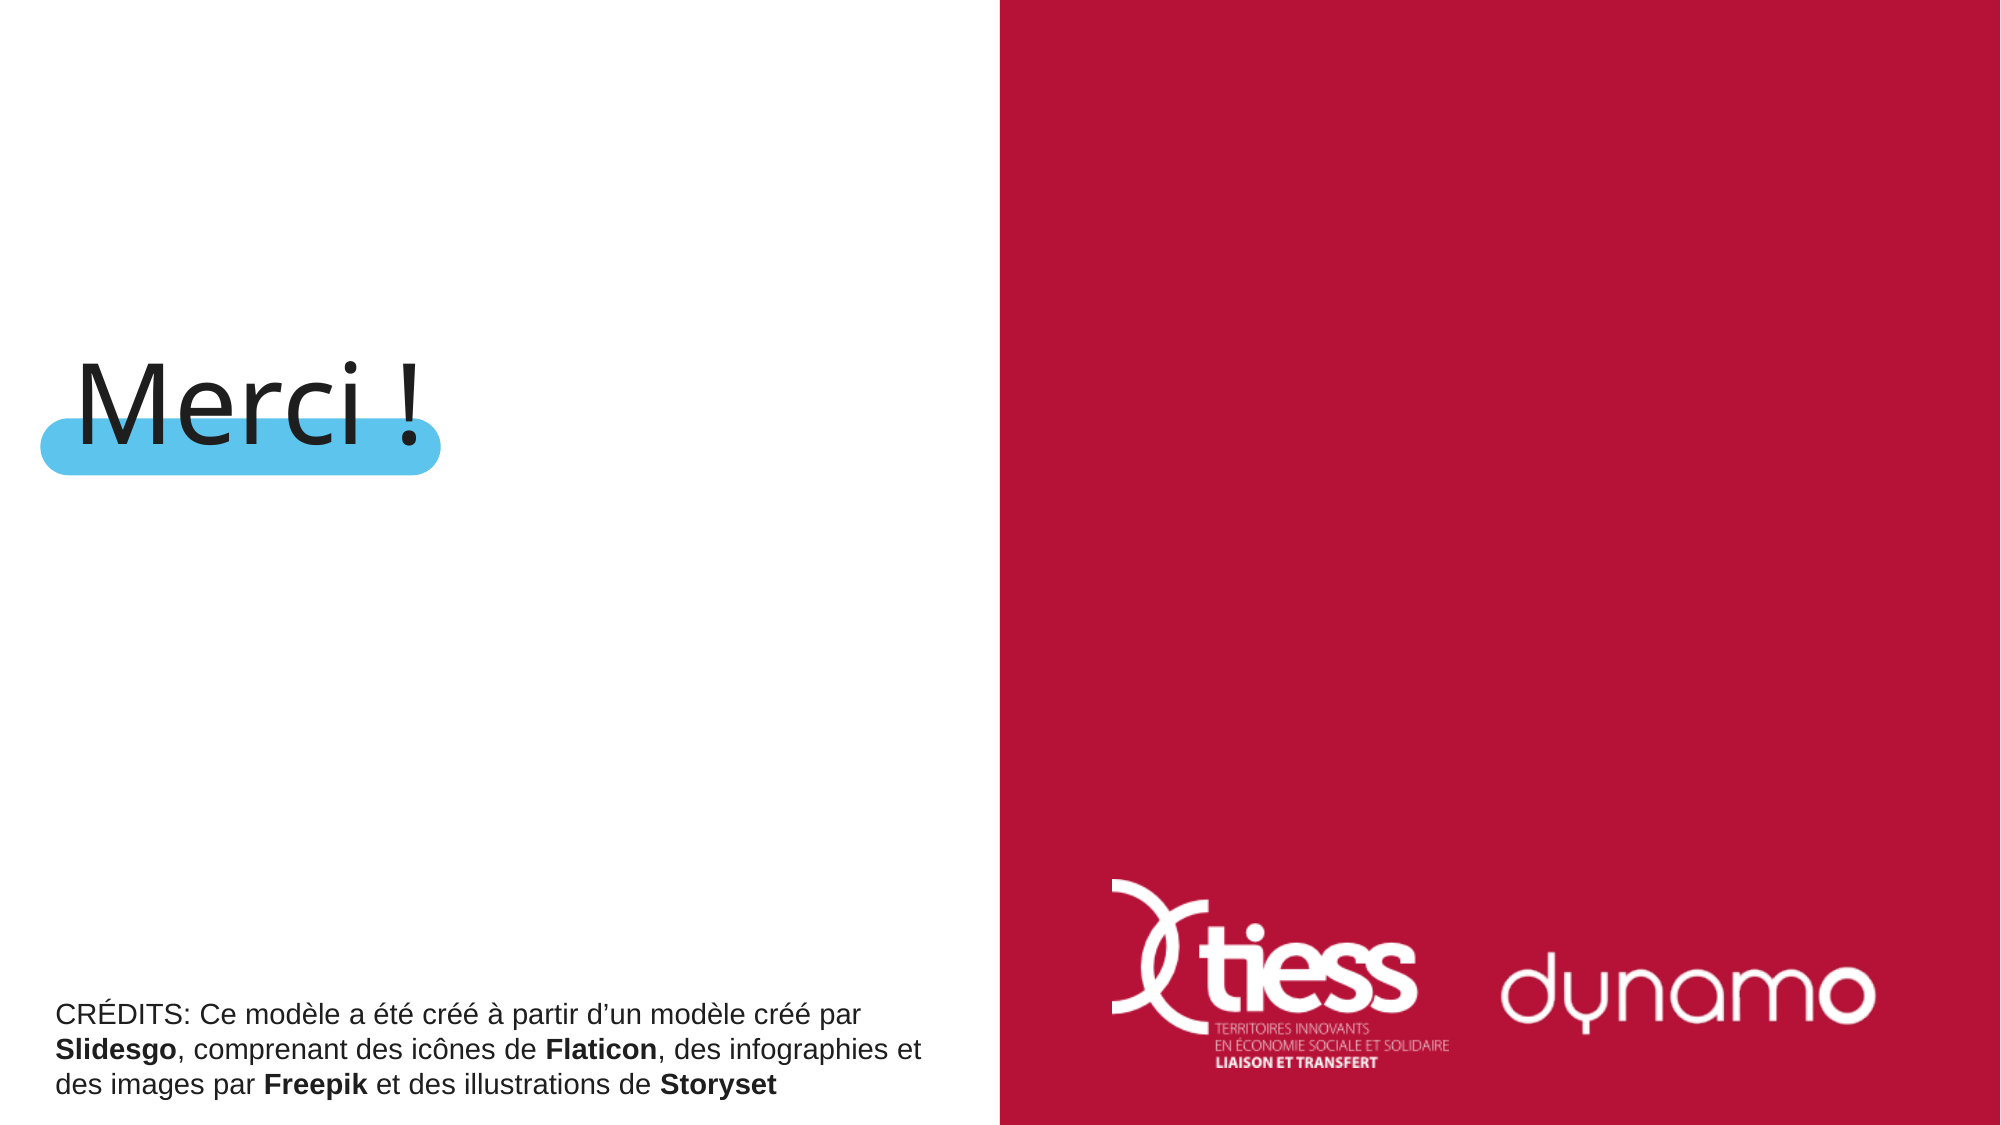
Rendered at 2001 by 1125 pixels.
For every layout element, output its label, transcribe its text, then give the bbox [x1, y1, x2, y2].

text_box [40, 423, 52, 470]
picture [0, 0, 999, 1125]
title Merci ! [52, 179, 896, 622]
picture [1112, 878, 1929, 1090]
text_box CRÉDITS: Ce modèle a été créé à partir d’un modèle créé par Slidesgo, comprenant des icônes de Flaticon, des infographies et des images par Freepik et des illustrations de Storyset [40, 987, 976, 1108]
